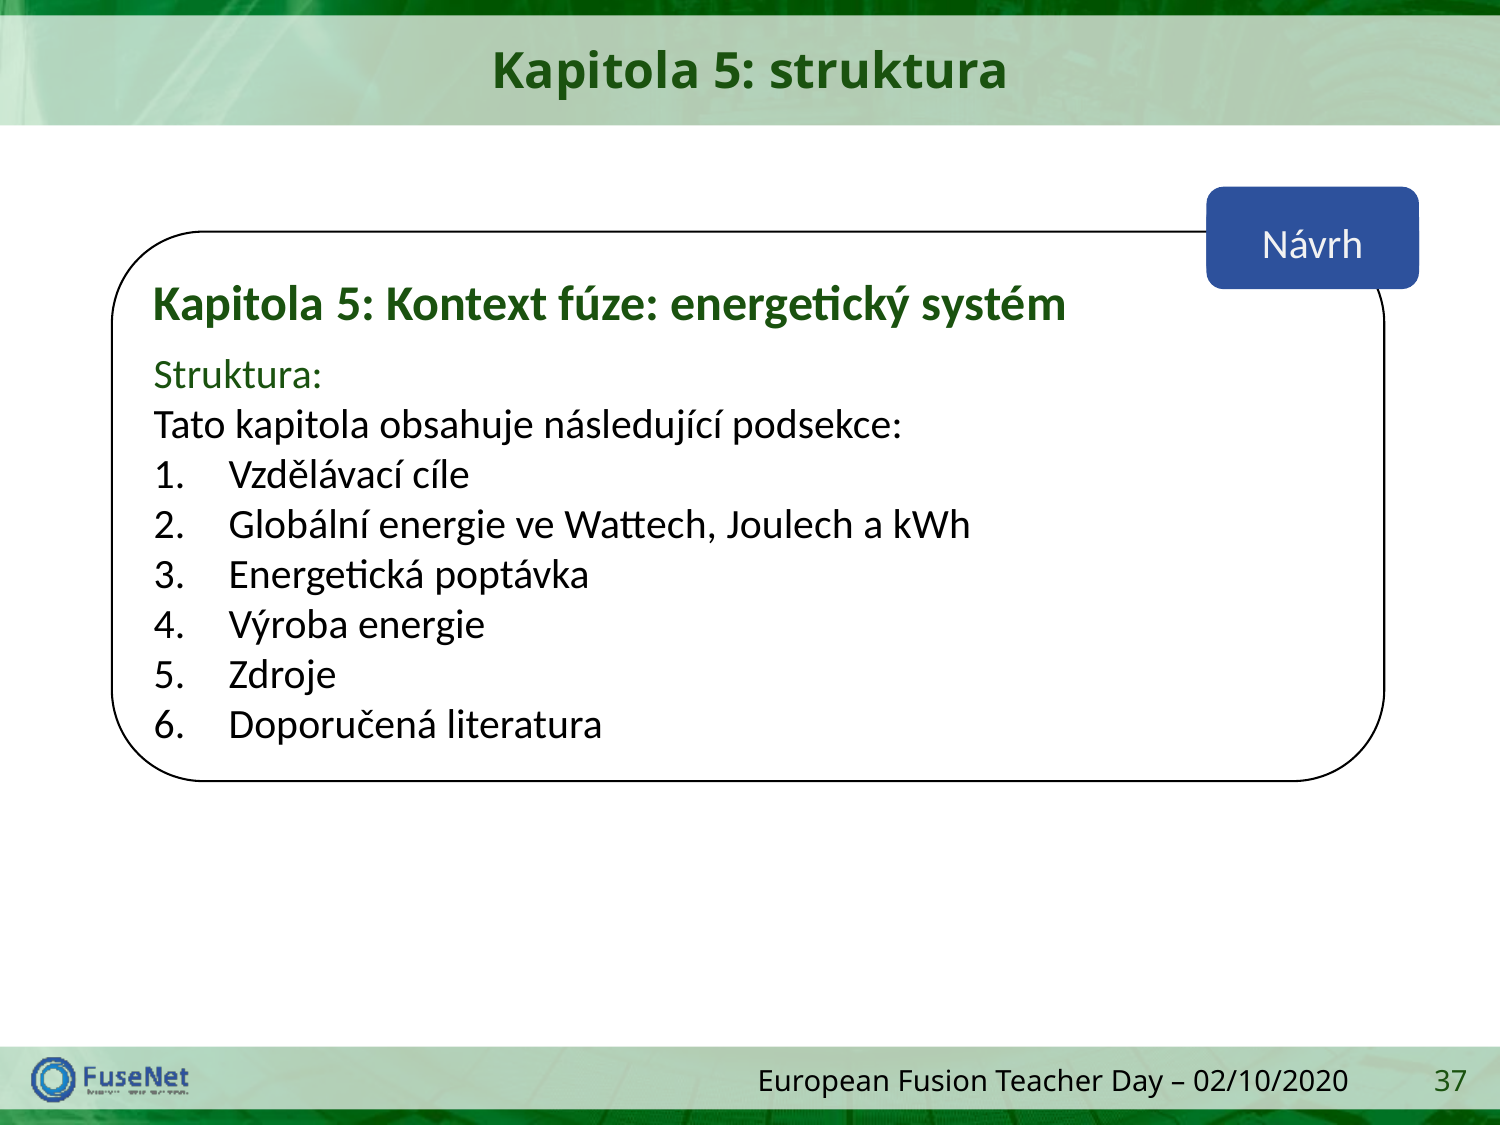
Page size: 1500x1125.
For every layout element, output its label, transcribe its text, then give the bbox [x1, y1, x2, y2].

picture [0, 1110, 1500, 1125]
text_box [1205, 185, 1421, 291]
picture [0, 0, 1500, 15]
text_box Návrh [1206, 205, 1420, 278]
picture [30, 1056, 193, 1104]
text_box [109, 231, 187, 477]
title Kapitola 5: struktura [0, 38, 1500, 110]
text_box Kapitola 5: Kontext fúze: energetický systém Struktura: Tato kapitola obsahuje následující podsekce: 1. Vzdělávací cíle 2. Globální energie ve Wattech, Joulech a kWh 3. Energetická poptávka 4. Výroba energie 5. Zdroje 6. Doporučená literatura [110, 230, 1386, 783]
slide_number 37 [1383, 1054, 1483, 1106]
footer European Fusion Teacher Day – 02/10/2020 [218, 1054, 1365, 1106]
